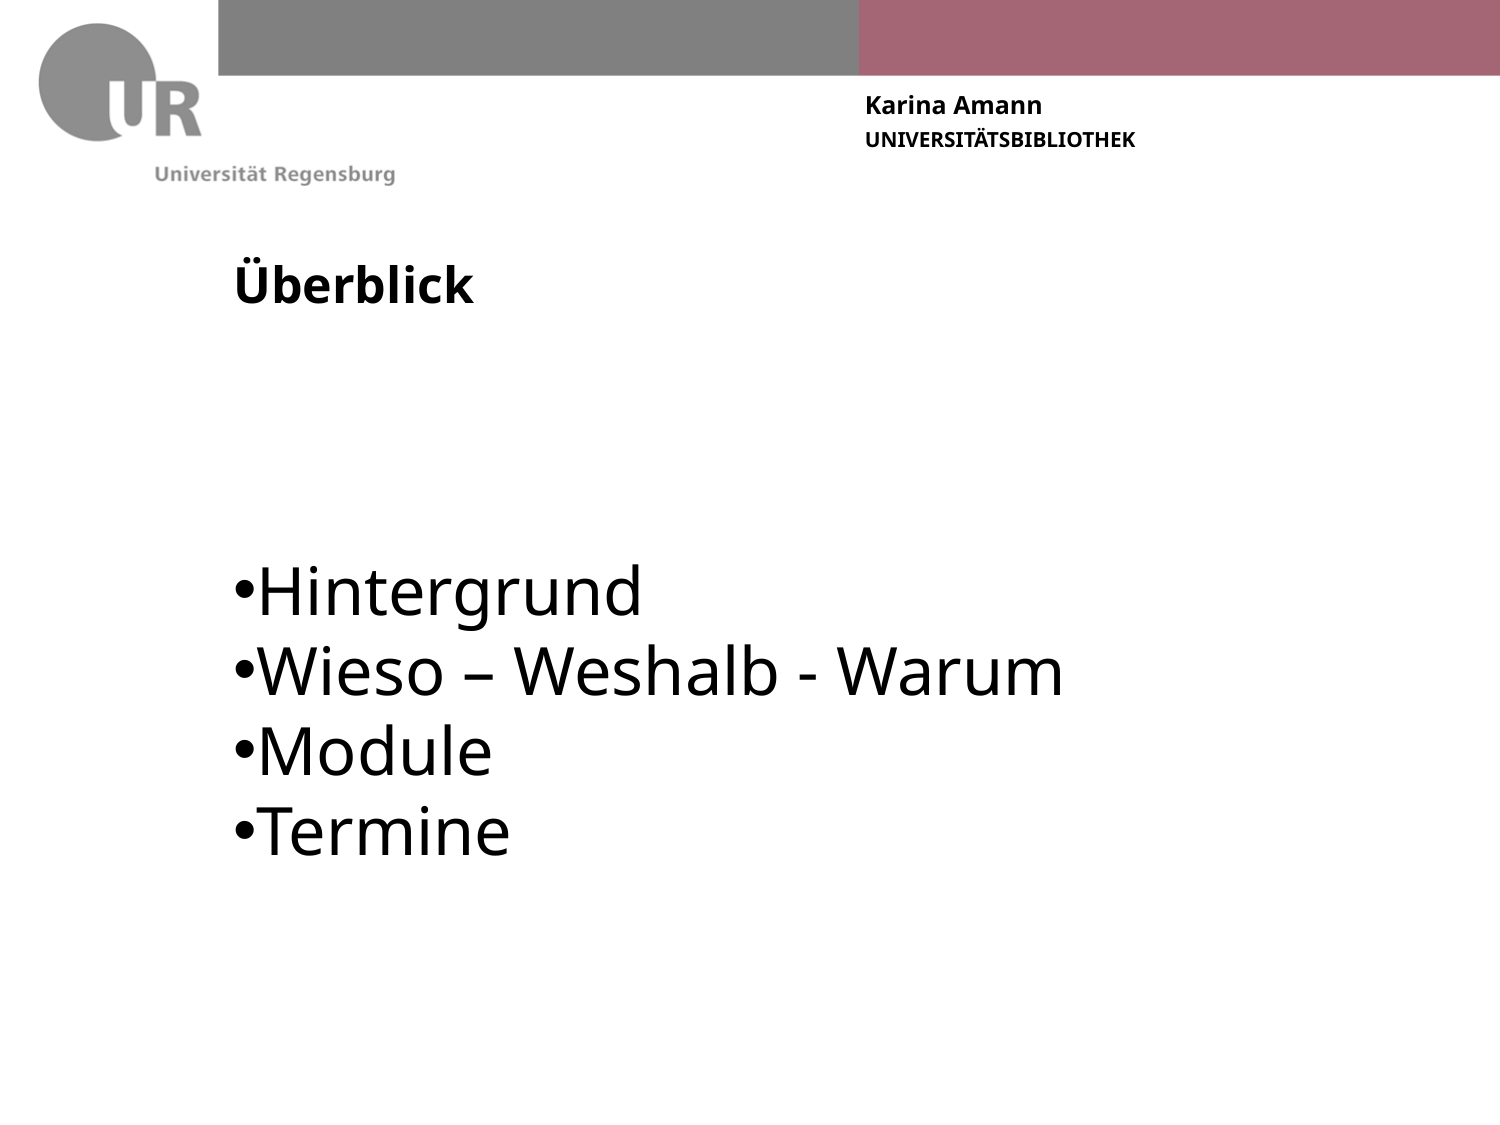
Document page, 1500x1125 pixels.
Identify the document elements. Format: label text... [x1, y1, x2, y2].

list Hintergrund Wieso – Weshalb - Warum Module Termine [218, 383, 1400, 1034]
title Überblick [218, 246, 1398, 361]
picture [17, 18, 419, 209]
